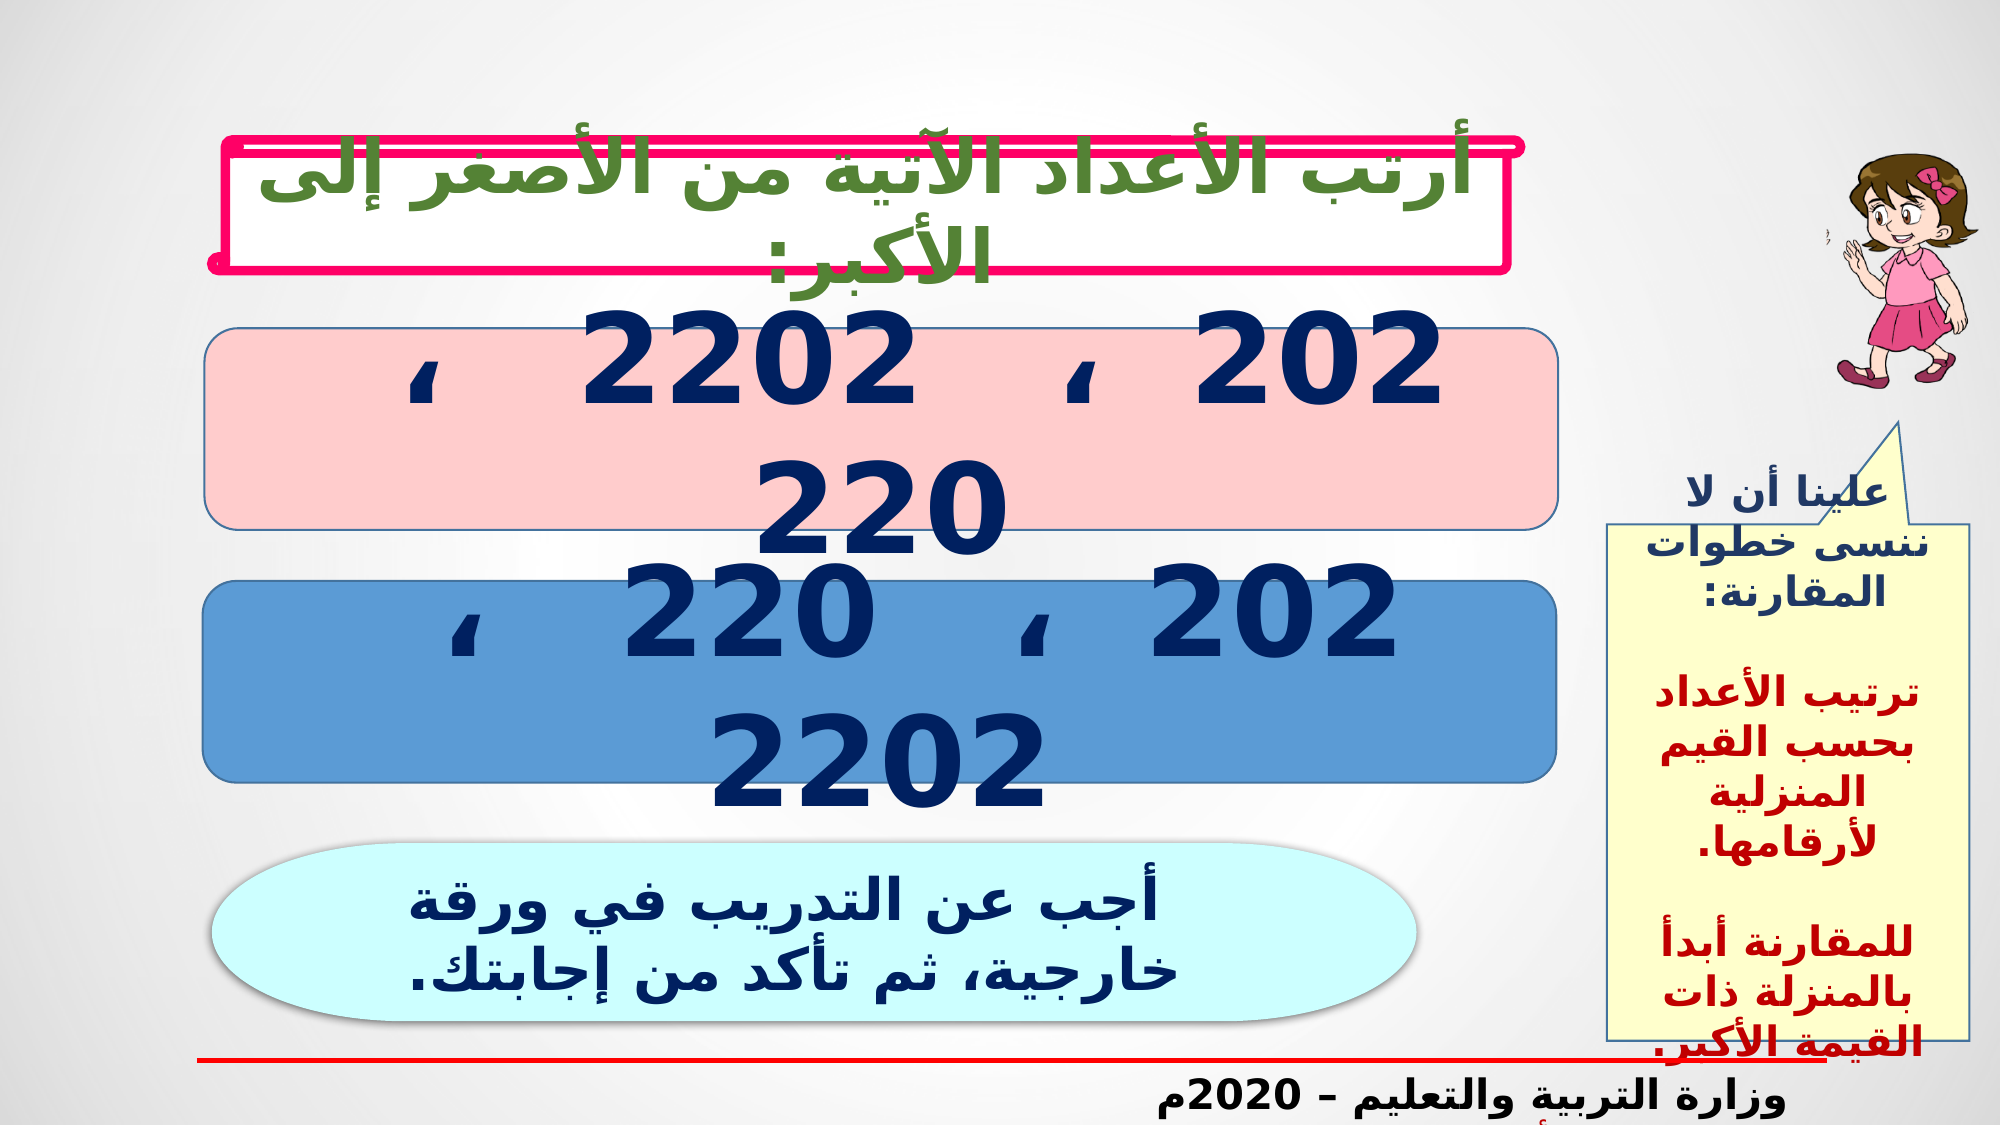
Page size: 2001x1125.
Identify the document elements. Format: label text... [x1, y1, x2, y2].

text_box 202 ، 2202 ، 220 [203, 327, 1560, 531]
picture [0, 0, 2000, 1125]
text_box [196, 1060, 1827, 1125]
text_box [211, 843, 1417, 1022]
text_box 202 ، 220 ، 2202 [201, 579, 1558, 784]
text_box أرتب الأعداد الآتية من الأصغر إلى الأكبر: [210, 138, 1522, 272]
text_box علينا أن لا ننسى خطوات المقارنة: ترتيب الأعداد بحسب القيم المنزلية لأرقامها. للمقارنة أبدأ بالمنزلة ذات القيمة الأكبر. [1605, 459, 1971, 1042]
